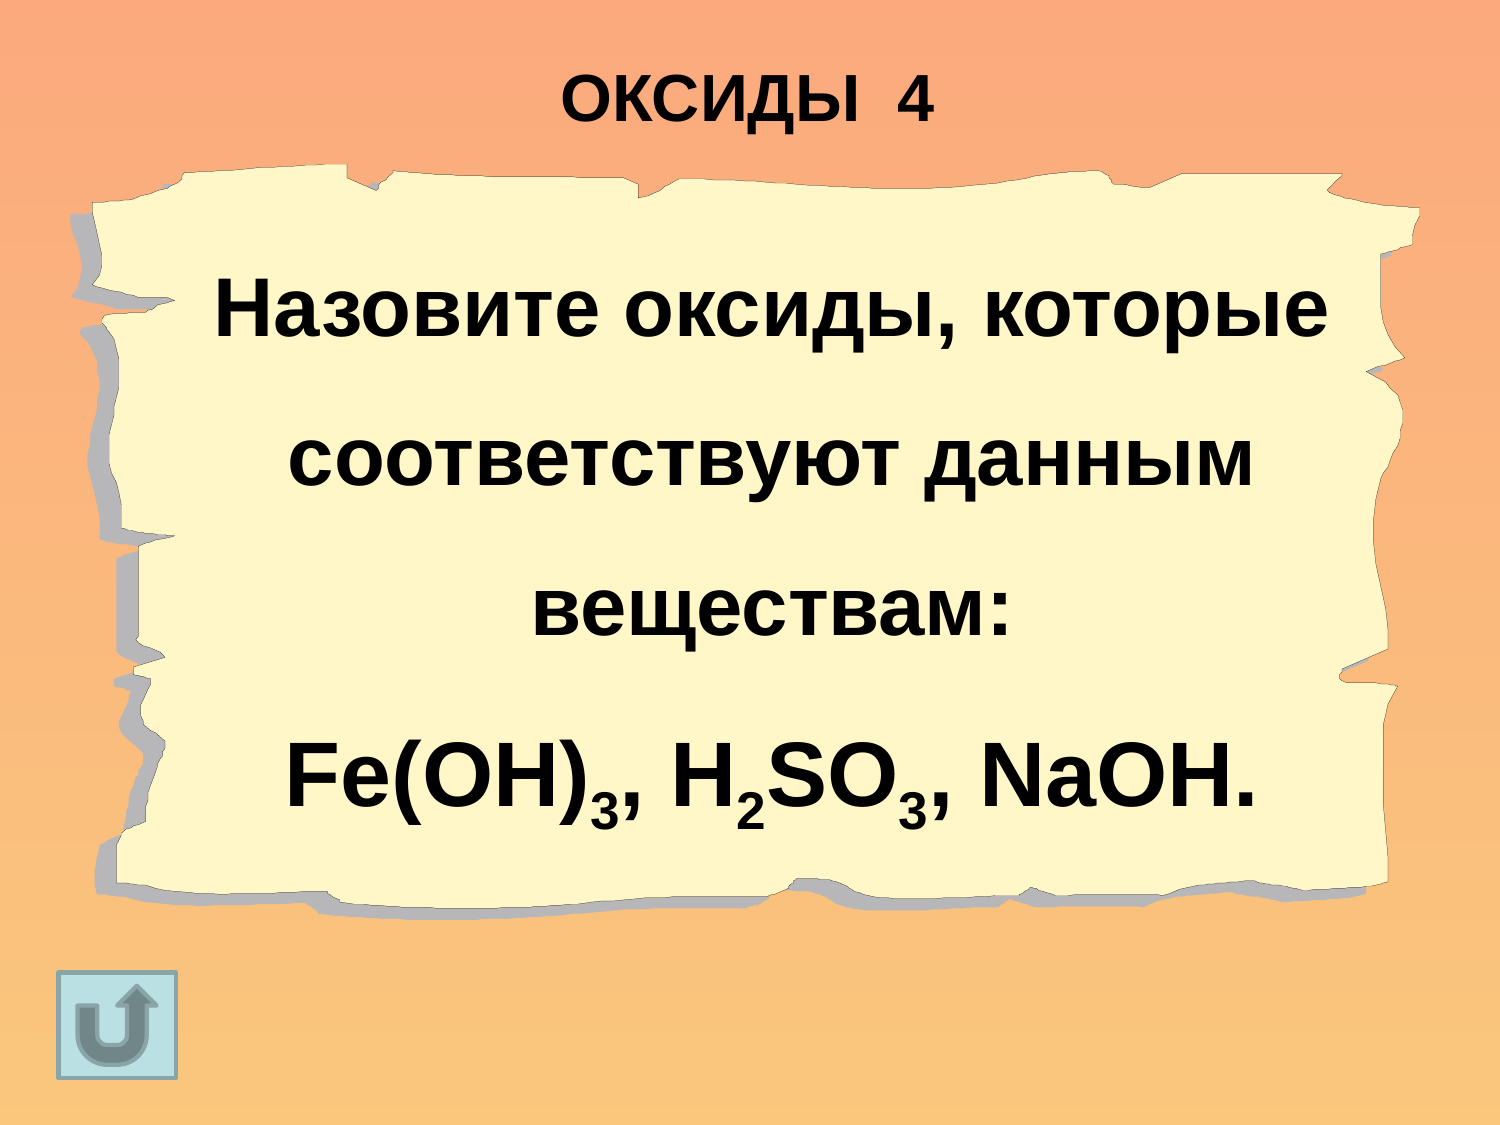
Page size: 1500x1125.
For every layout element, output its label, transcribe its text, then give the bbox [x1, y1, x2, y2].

subtitle ОКСИДЫ 4 [222, 46, 1273, 162]
text_box [56, 970, 178, 1080]
picture [70, 163, 1420, 921]
